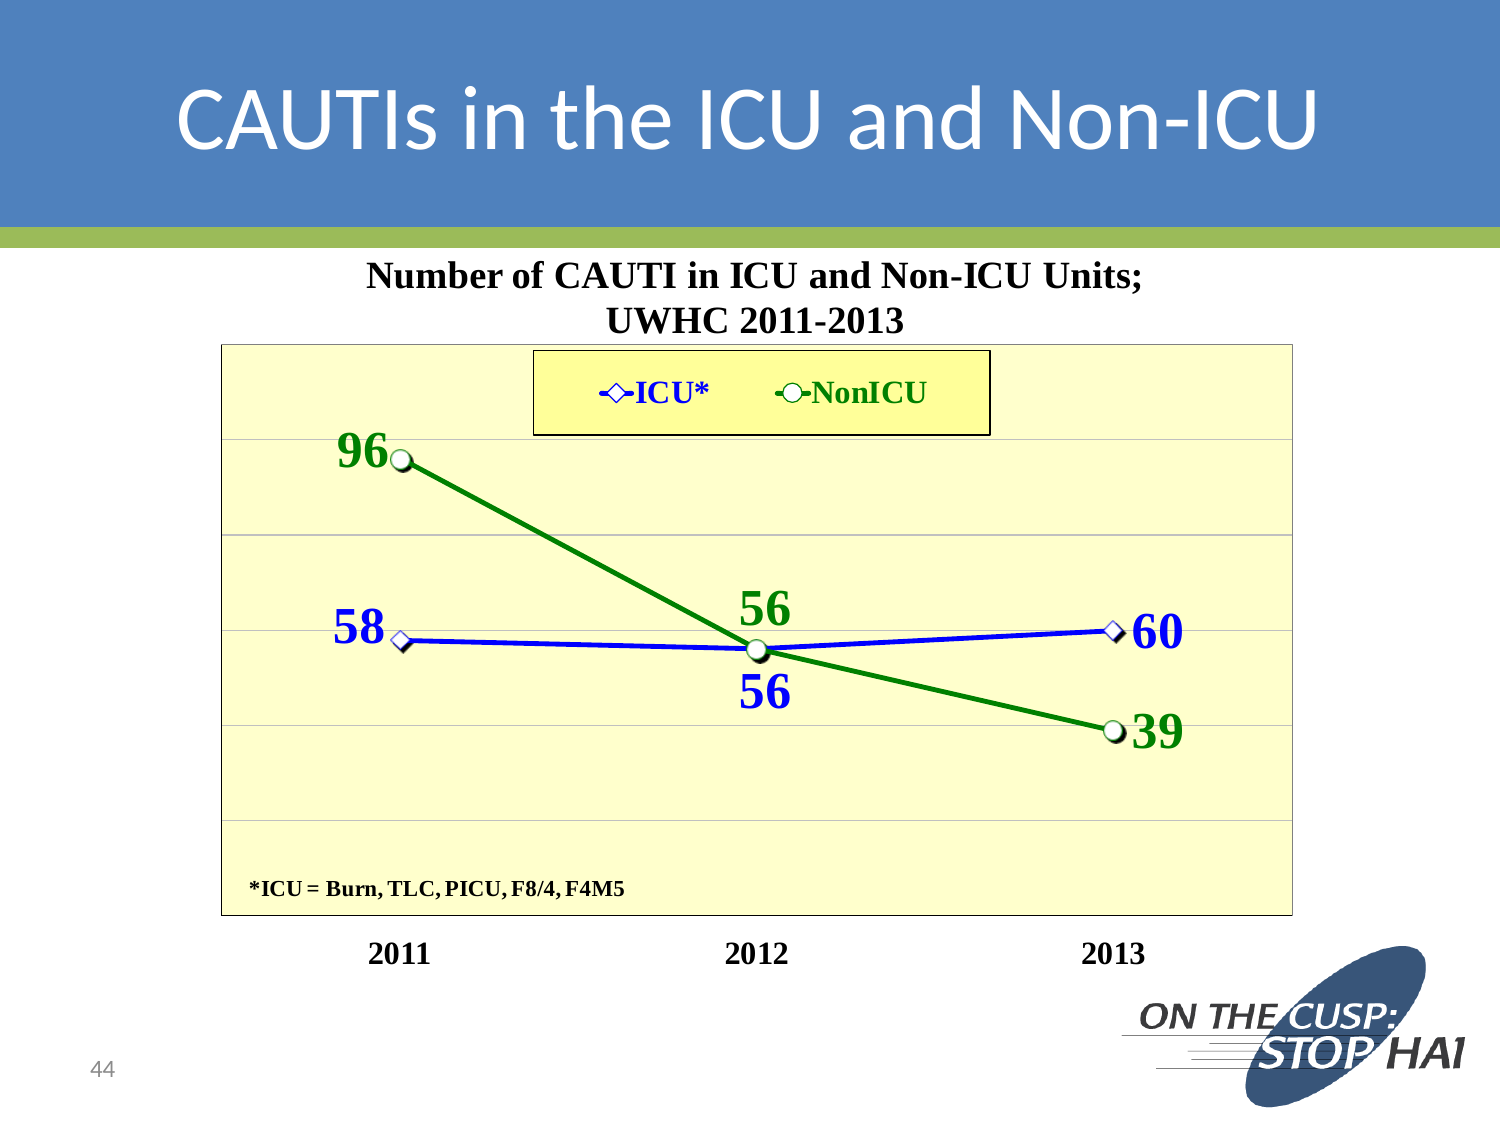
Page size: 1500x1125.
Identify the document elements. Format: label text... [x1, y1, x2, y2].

title CAUTIs in the ICU and Non-ICU [0, 0, 1500, 225]
picture [1098, 929, 1500, 1125]
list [212, 249, 1297, 988]
slide_number 44 [75, 1037, 425, 1098]
